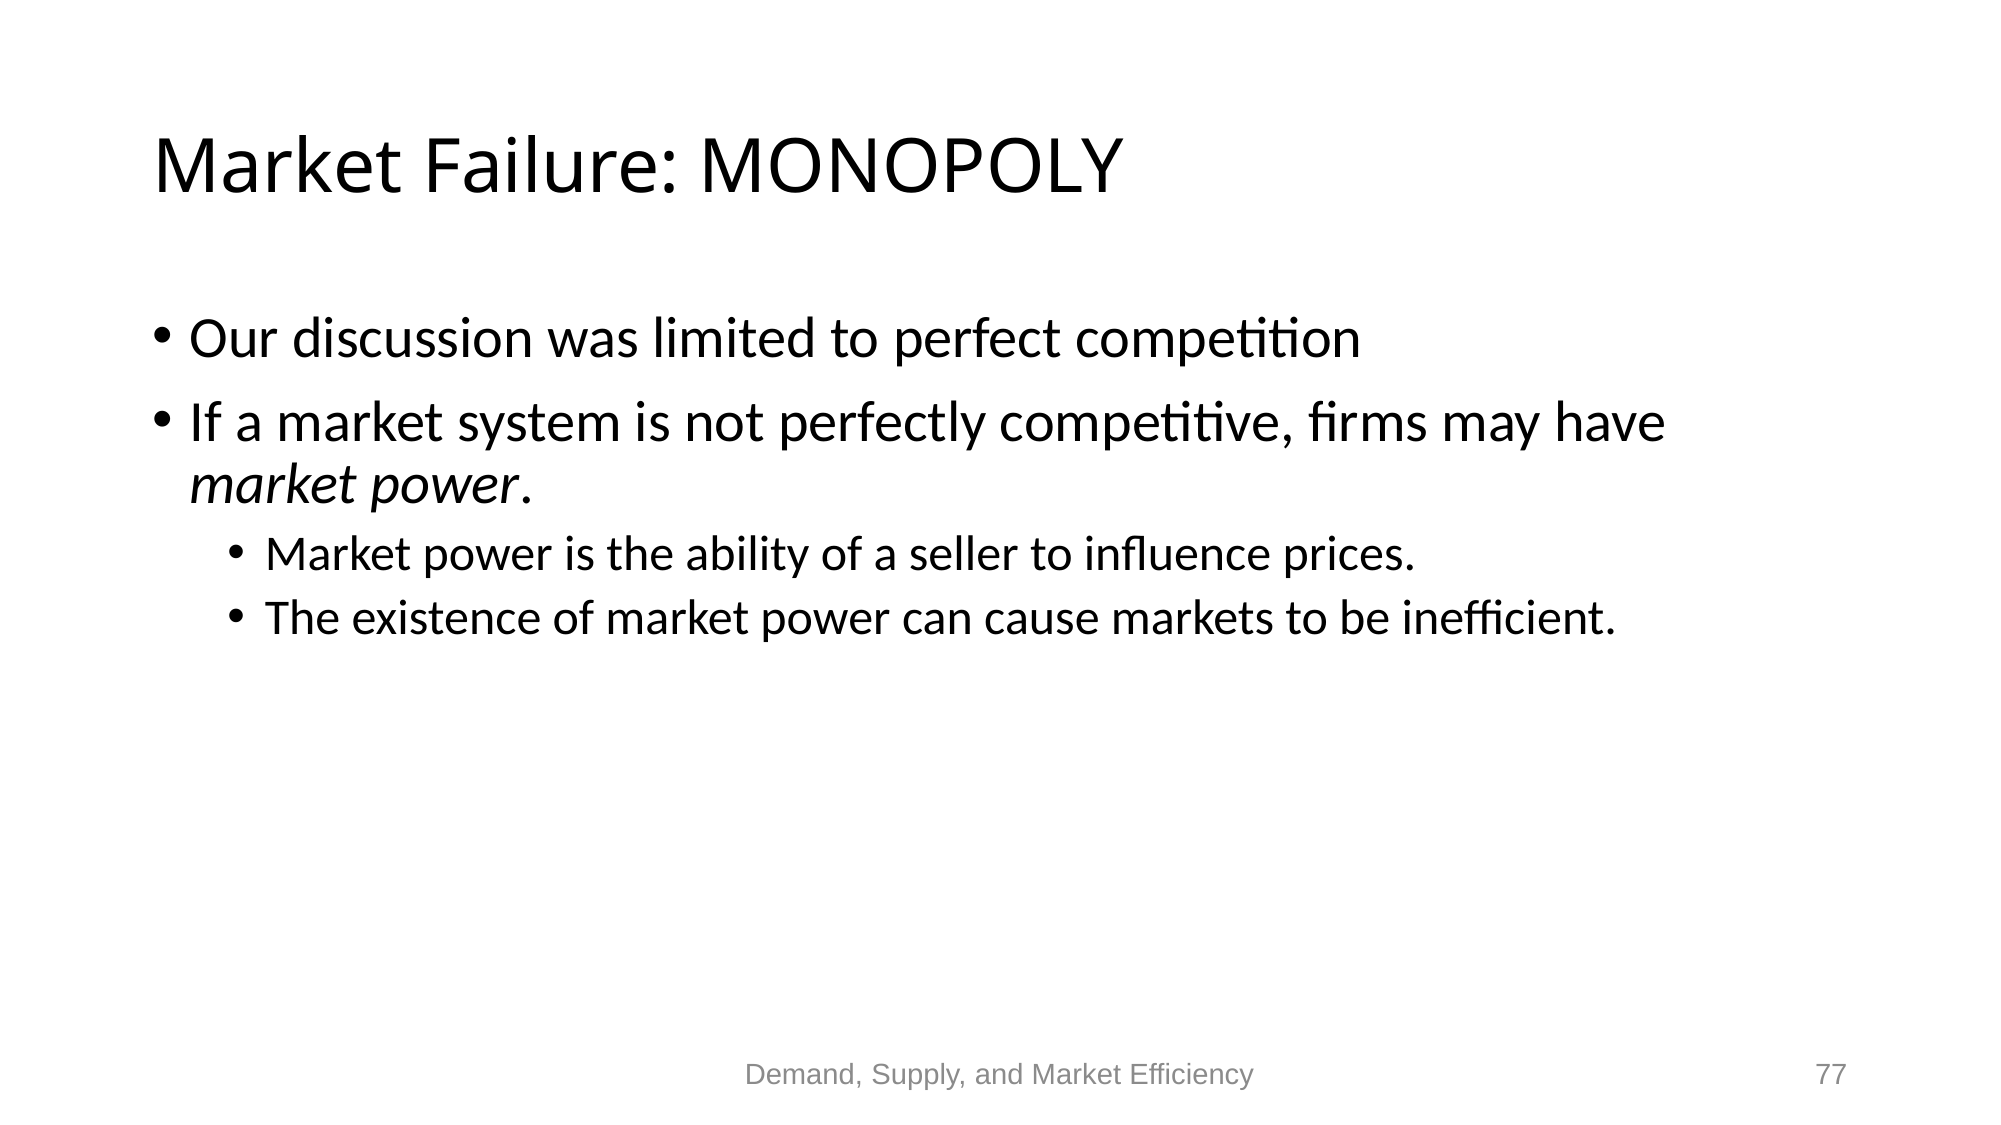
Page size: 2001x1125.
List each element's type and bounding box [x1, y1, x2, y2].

list [137, 299, 1863, 1014]
slide_number [1412, 1042, 1863, 1103]
footer [662, 1042, 1338, 1103]
title [137, 59, 1863, 278]
